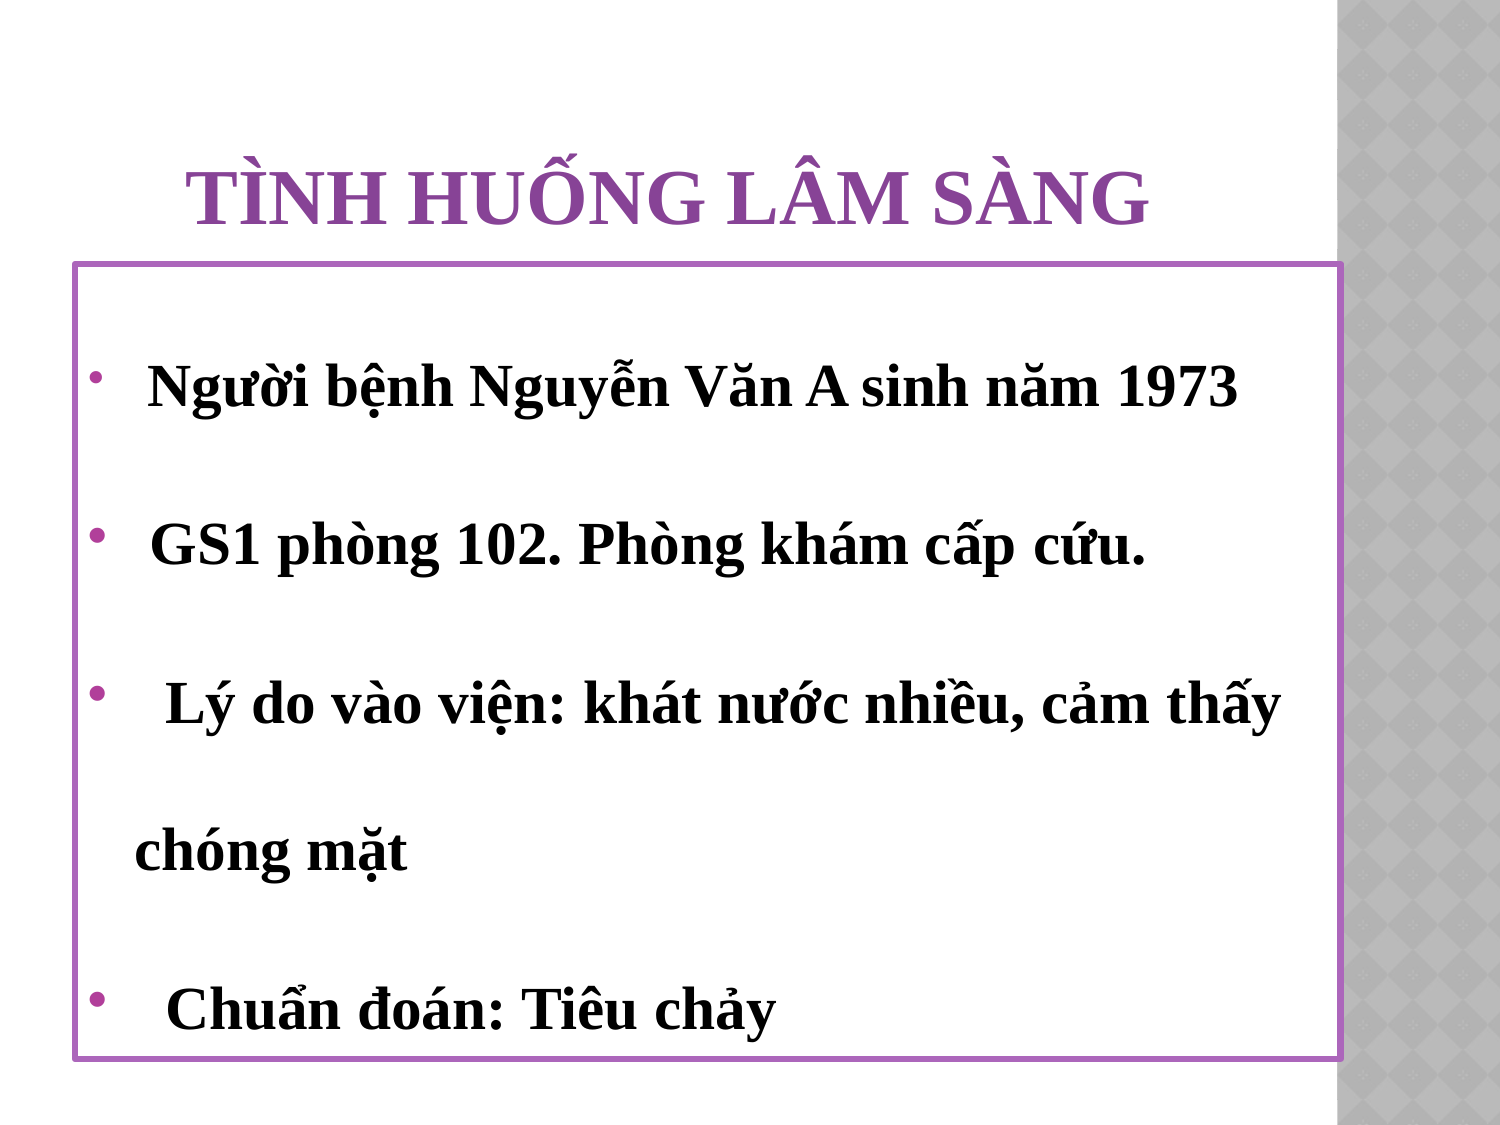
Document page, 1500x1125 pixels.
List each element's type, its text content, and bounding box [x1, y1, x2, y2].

title TÌNH HUỐNG LÂM SÀNG [75, 52, 1263, 240]
list Người bệnh Nguyễn Văn A sinh năm 1973 GS1 phòng 102. Phòng khám cấp cứu. Lý do vào viện: khát nước nhiều, cảm thấy chóng mặt Chuẩn đoán: Tiêu chảy [72, 261, 1344, 1062]
